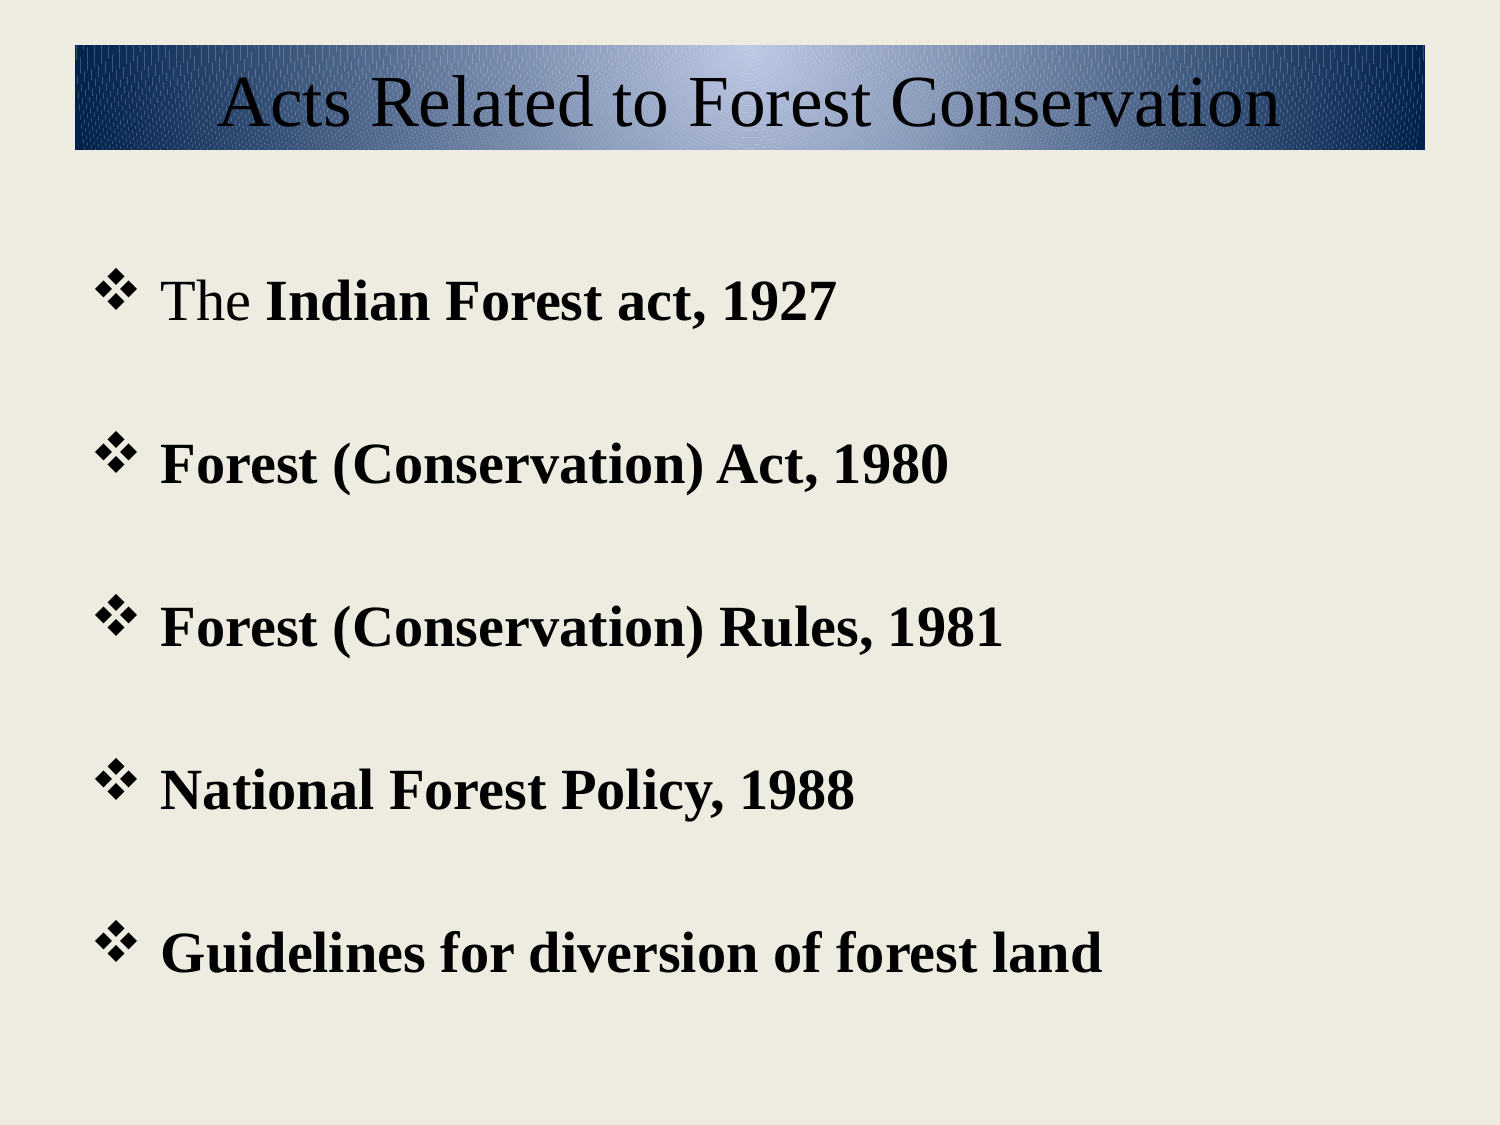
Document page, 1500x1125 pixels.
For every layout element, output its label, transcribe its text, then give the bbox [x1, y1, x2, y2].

list The Indian Forest act, 1927 Forest (Conservation) Act, 1980 Forest (Conservation) Rules, 1981 National Forest Policy, 1988 Guidelines for diversion of forest land [75, 162, 1425, 1005]
title Acts Related to Forest Conservation [75, 45, 1425, 150]
